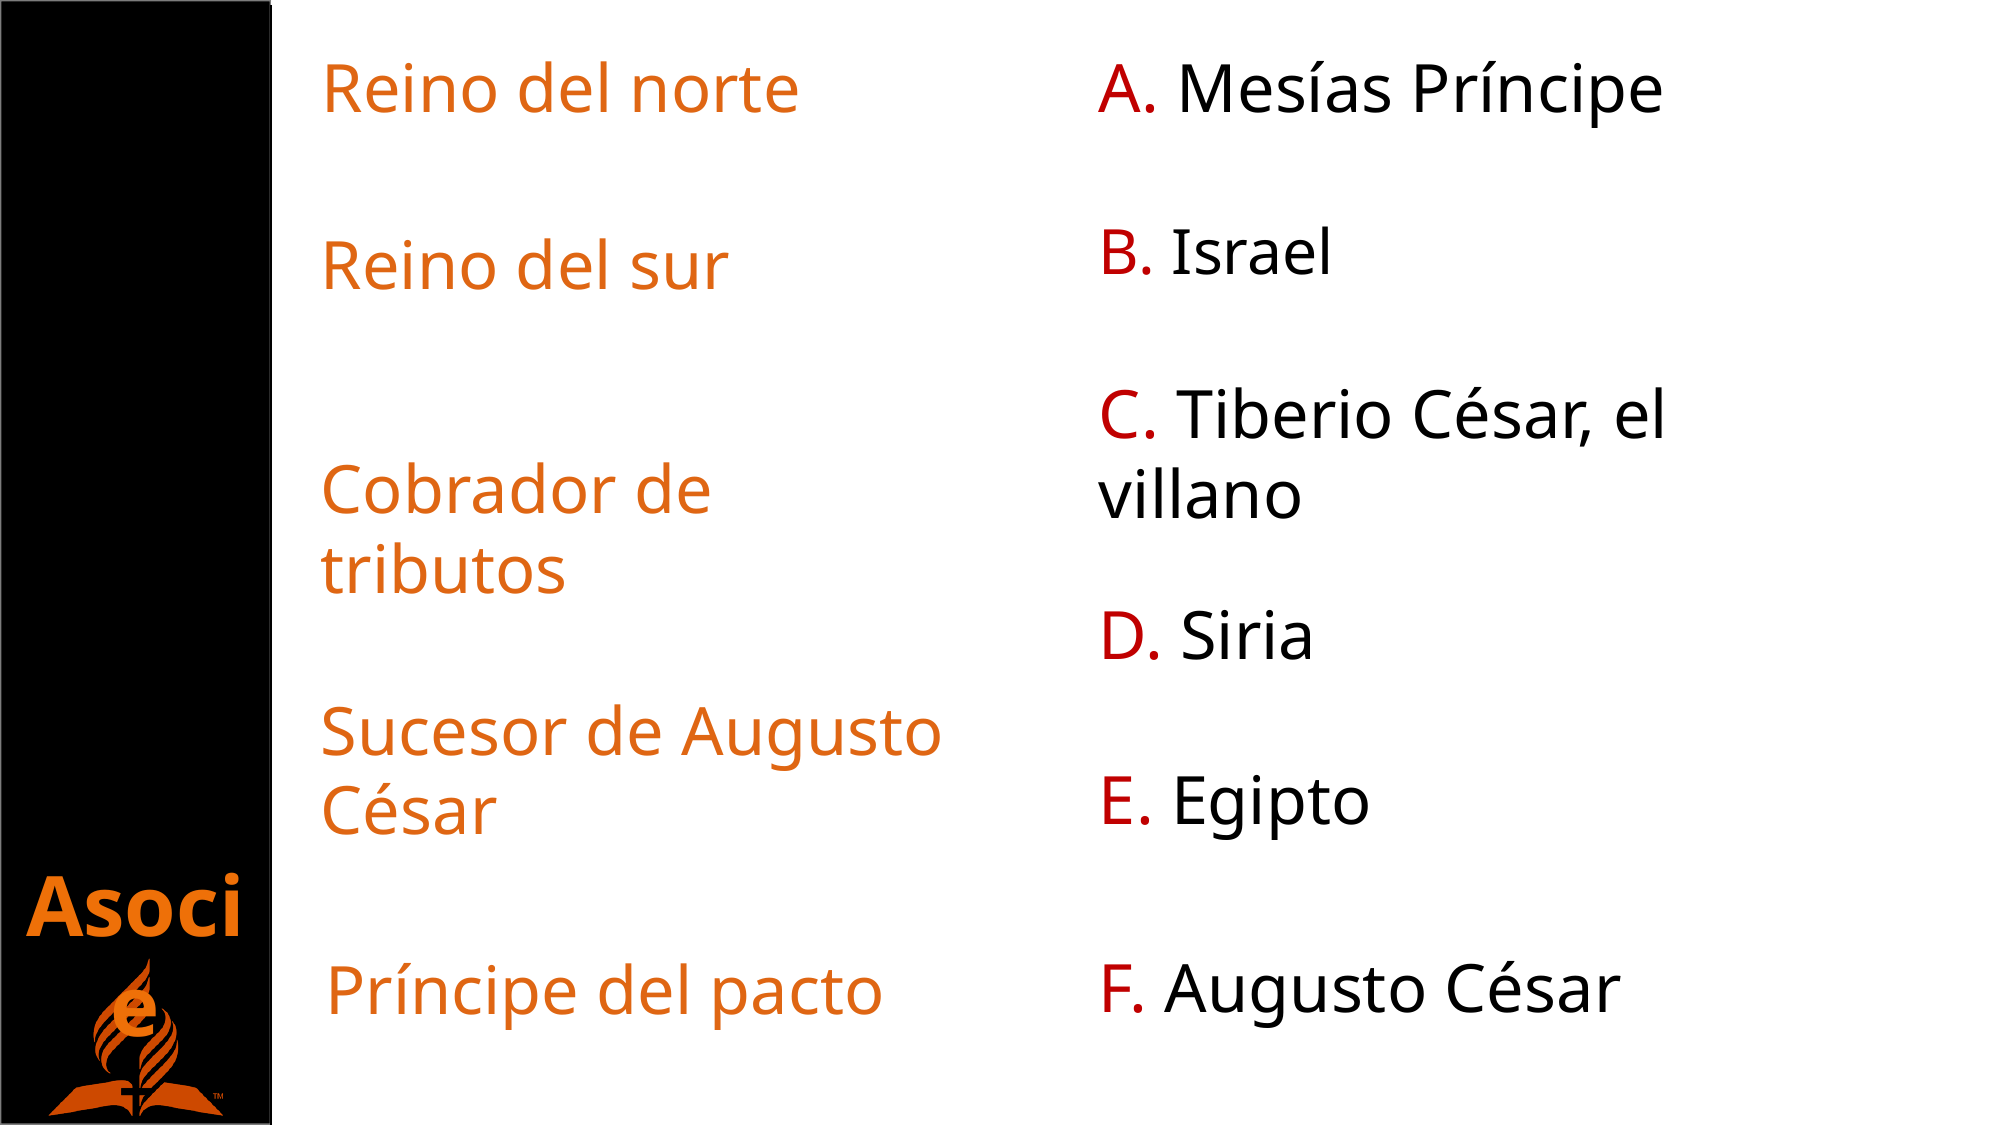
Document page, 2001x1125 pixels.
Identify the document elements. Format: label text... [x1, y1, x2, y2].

text_box Reino del sur [306, 215, 883, 310]
text_box Sucesor de Augusto César [306, 680, 965, 856]
text_box B. Israel [1084, 204, 1711, 295]
text_box Asocie [0, 846, 270, 1062]
text_box A. Mesías Príncipe [1084, 38, 1955, 134]
text_box Cobrador de tributos [306, 439, 926, 615]
text_box [0, 0, 272, 846]
text_box C. Tiberio César, el villano [1084, 364, 1763, 539]
text_box E. Egipto [1084, 750, 1923, 845]
text_box Reino del norte [306, 38, 996, 134]
text_box D. Siria [1084, 585, 1835, 681]
text_box F. Augusto César [1084, 938, 1923, 1034]
text_box [0, 1062, 270, 1125]
picture [47, 957, 224, 1116]
text_box Príncipe del pacto [310, 940, 1000, 1036]
